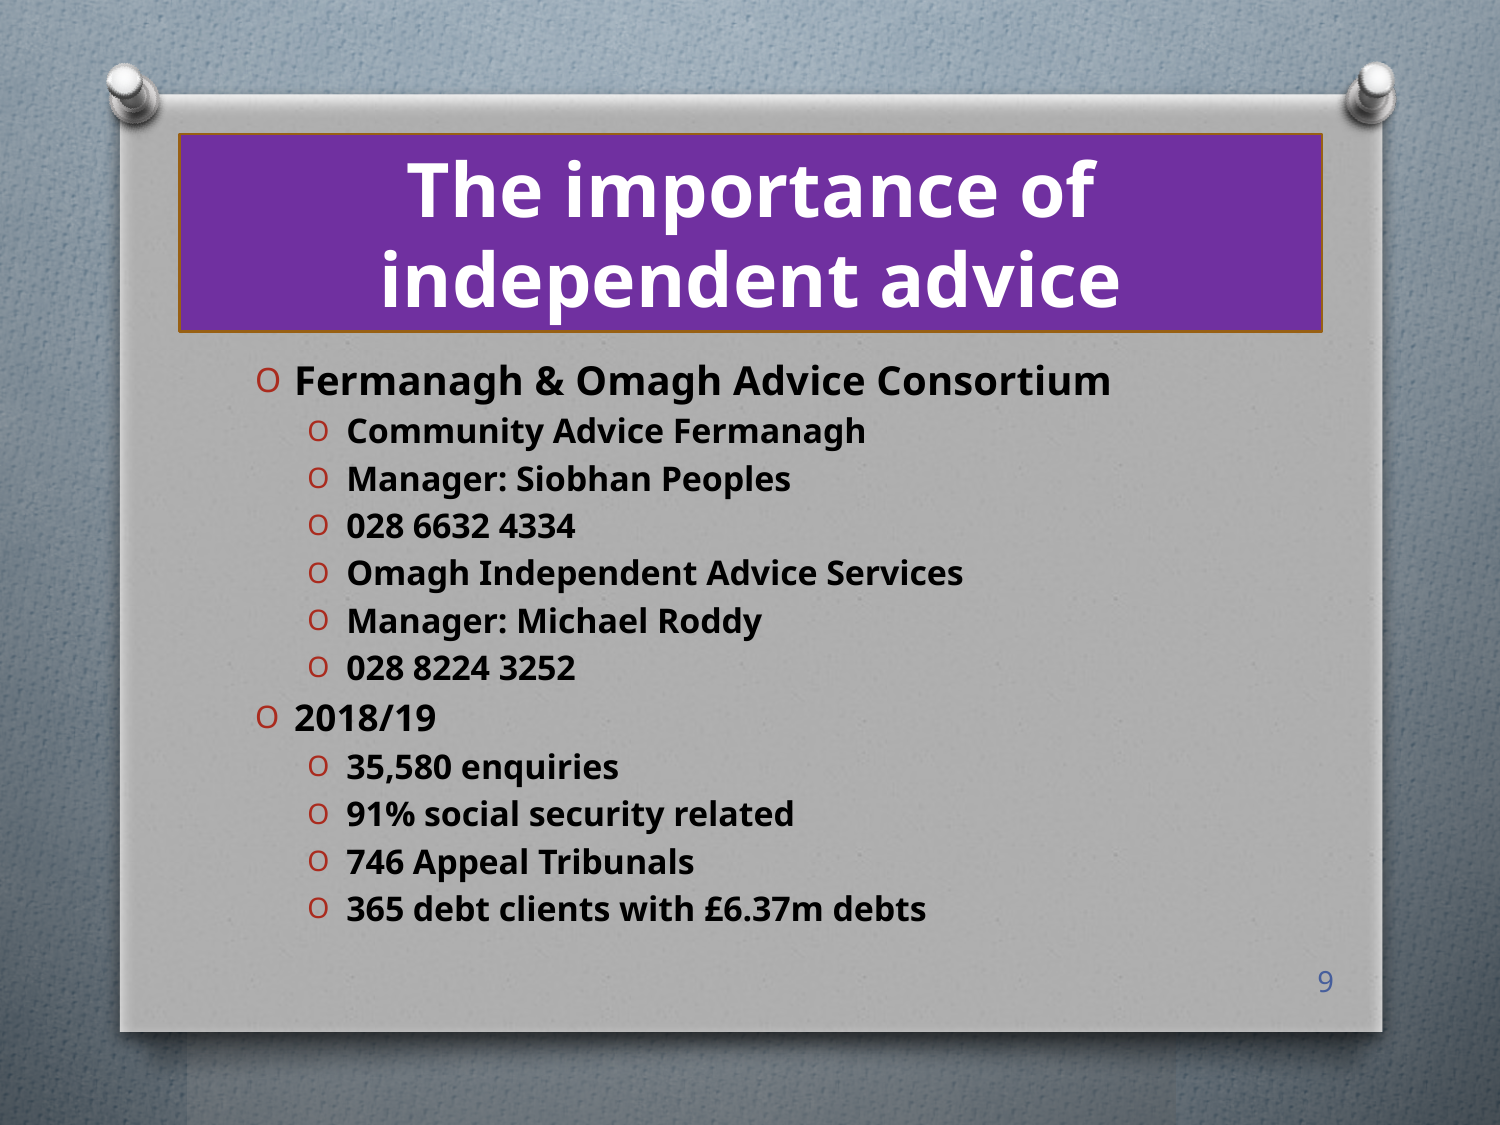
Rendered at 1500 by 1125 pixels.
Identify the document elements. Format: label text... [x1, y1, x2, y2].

list Fermanagh & Omagh Advice Consortium Community Advice Fermanagh Manager: Siobhan Peoples 028 6632 4334 Omagh Independent Advice Services Manager: Michael Roddy 028 8224 3252 2018/19 35,580 enquiries 91% social security related 746 Appeal Tribunals 365 debt clients with £6.37m debts [240, 347, 1257, 939]
picture [75, 29, 198, 153]
picture [1317, 35, 1439, 156]
slide_number 9 [1258, 952, 1350, 1013]
title The importance of independent advice [178, 133, 1323, 333]
